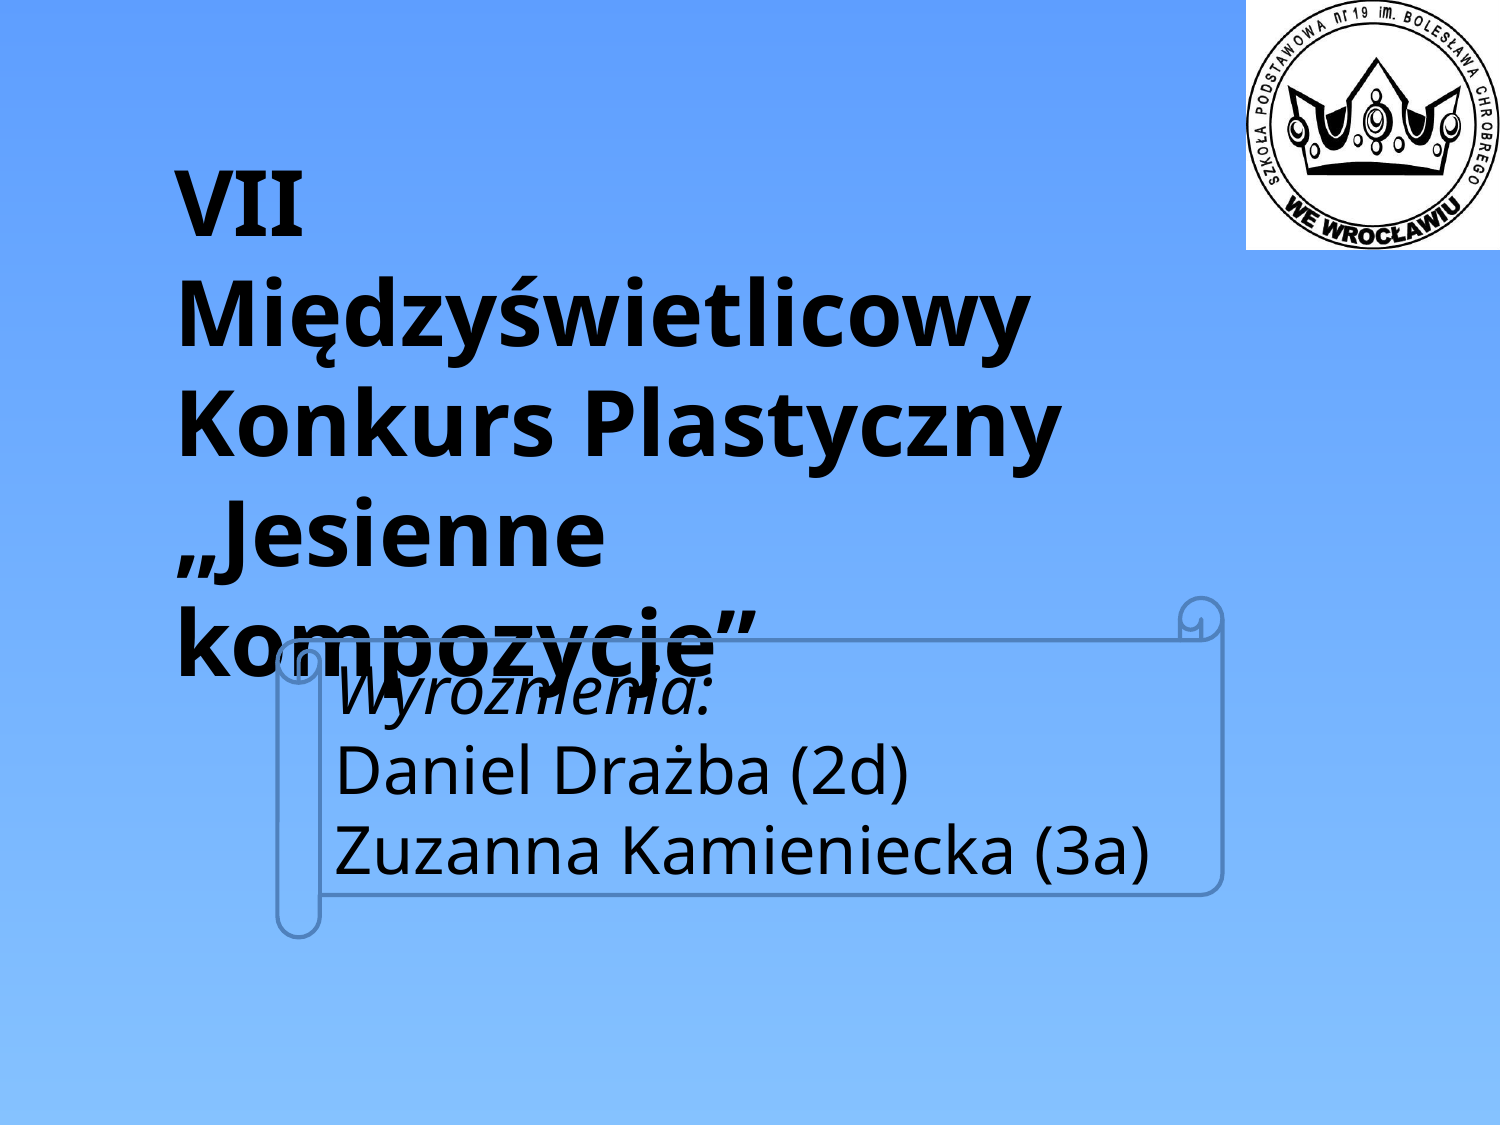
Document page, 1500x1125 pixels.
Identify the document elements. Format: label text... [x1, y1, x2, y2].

picture [1245, 0, 1500, 250]
text_box Wyróżnienia: Daniel Drażba (2d) Zuzanna Kamieniecka (3a) [275, 595, 1225, 940]
text_box VII Międzyświetlicowy Konkurs Plastyczny „Jesienne kompozycje” [159, 137, 1199, 702]
